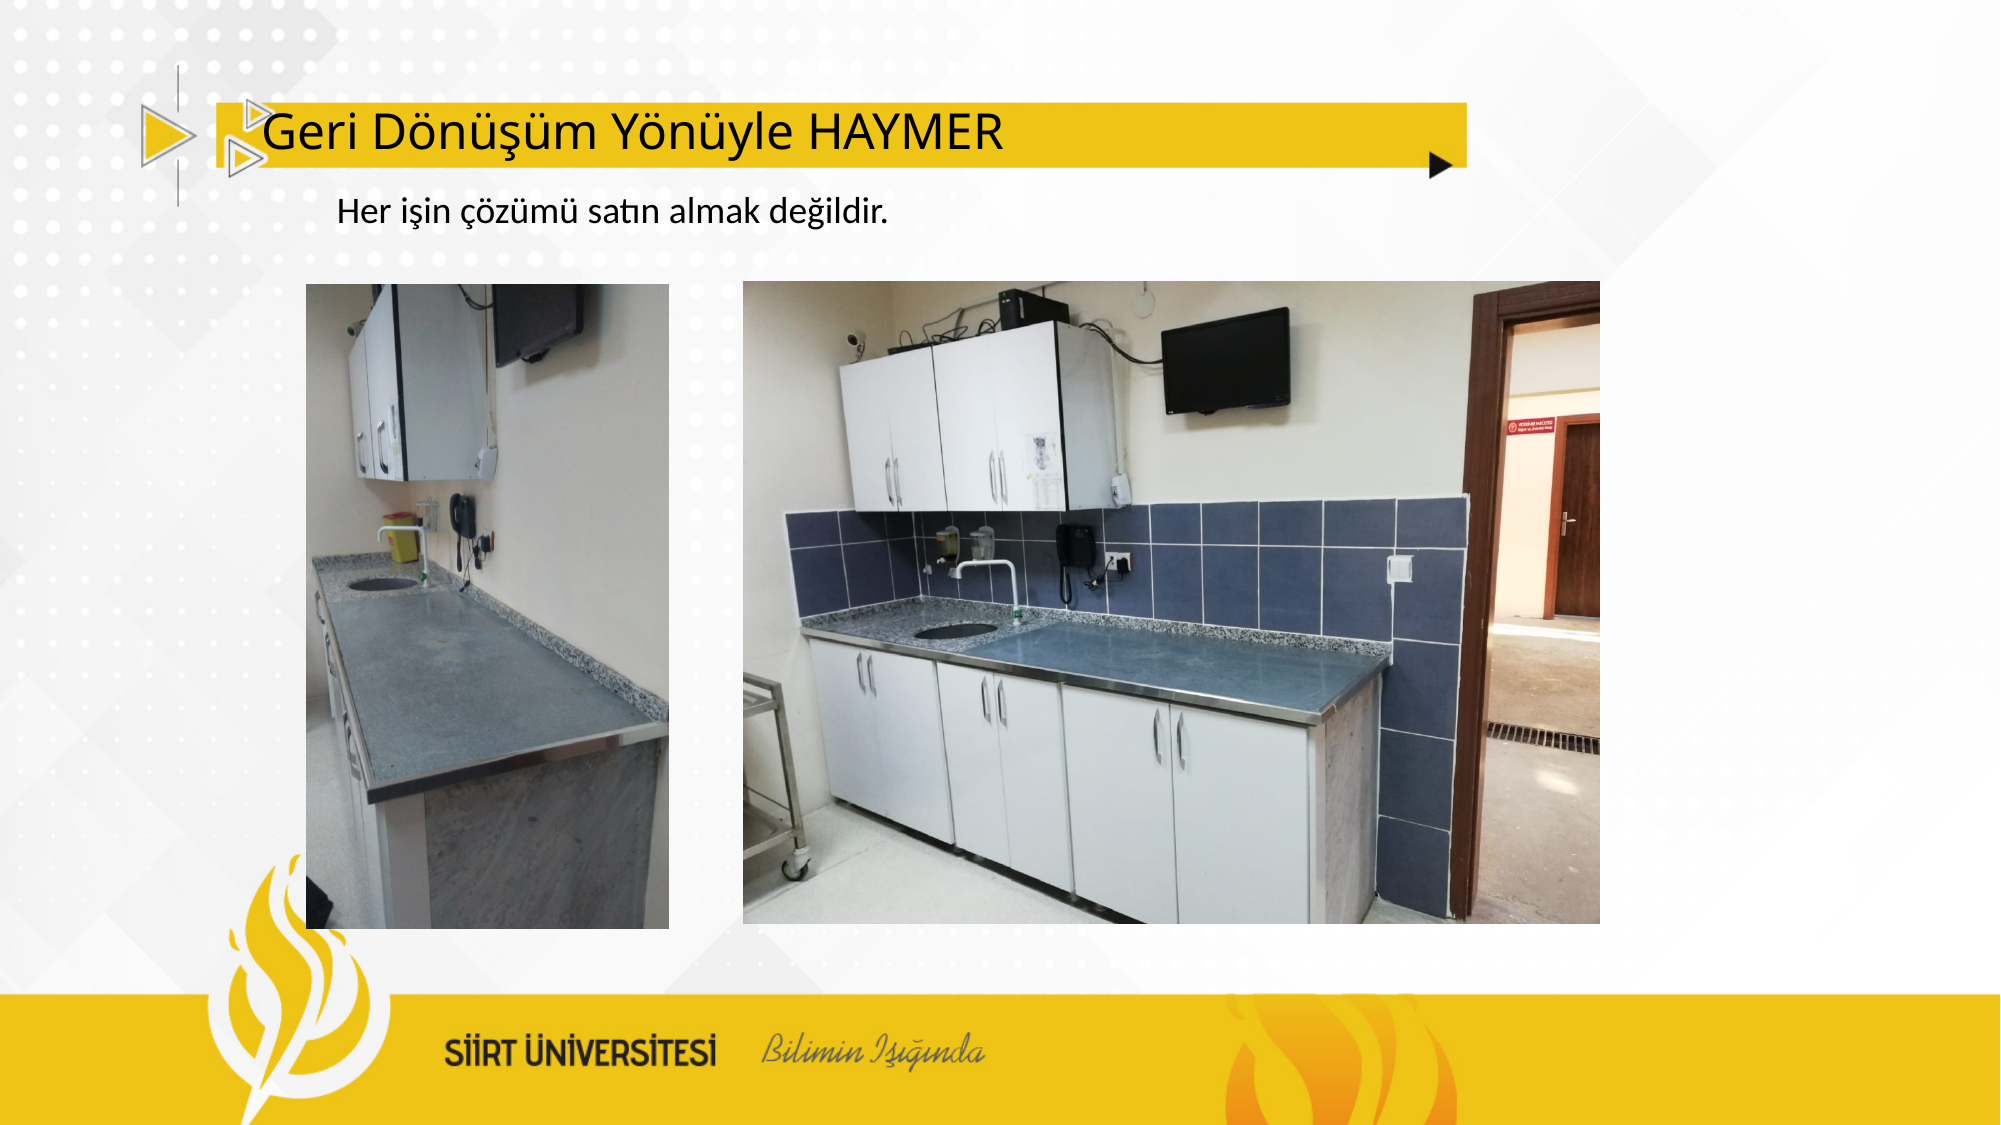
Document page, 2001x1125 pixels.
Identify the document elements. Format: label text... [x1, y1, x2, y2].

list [306, 284, 669, 929]
title Geri Dönüşüm Yönüyle HAYMER [246, 99, 1863, 169]
picture [0, 0, 2001, 1125]
text_box Her işin çözümü satın almak değildir. [322, 178, 971, 239]
